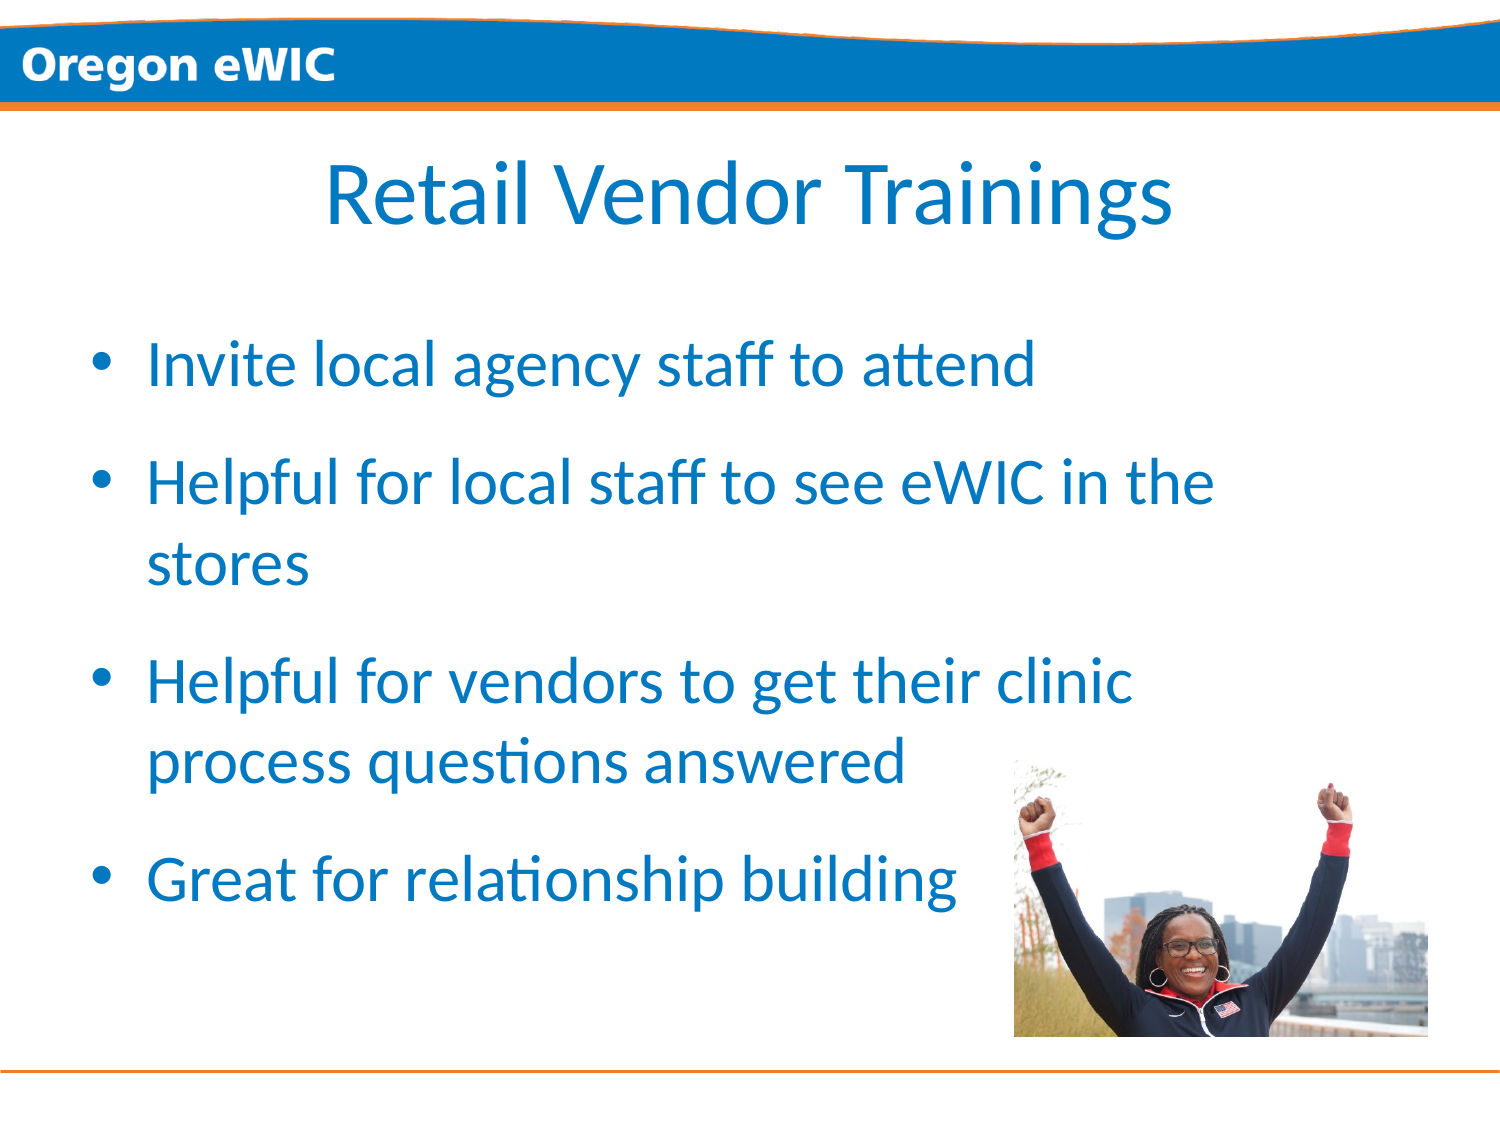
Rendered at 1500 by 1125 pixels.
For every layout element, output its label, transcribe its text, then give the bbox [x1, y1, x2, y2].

picture [0, 12, 1500, 111]
title Retail Vendor Trainings [75, 99, 1425, 275]
list Invite local agency staff to attend Helpful for local staff to see eWIC in the stores Helpful for vendors to get their clinic process questions answered Great for relationship building [75, 312, 1363, 1005]
picture [1014, 759, 1428, 1037]
picture [0, 1069, 1500, 1075]
